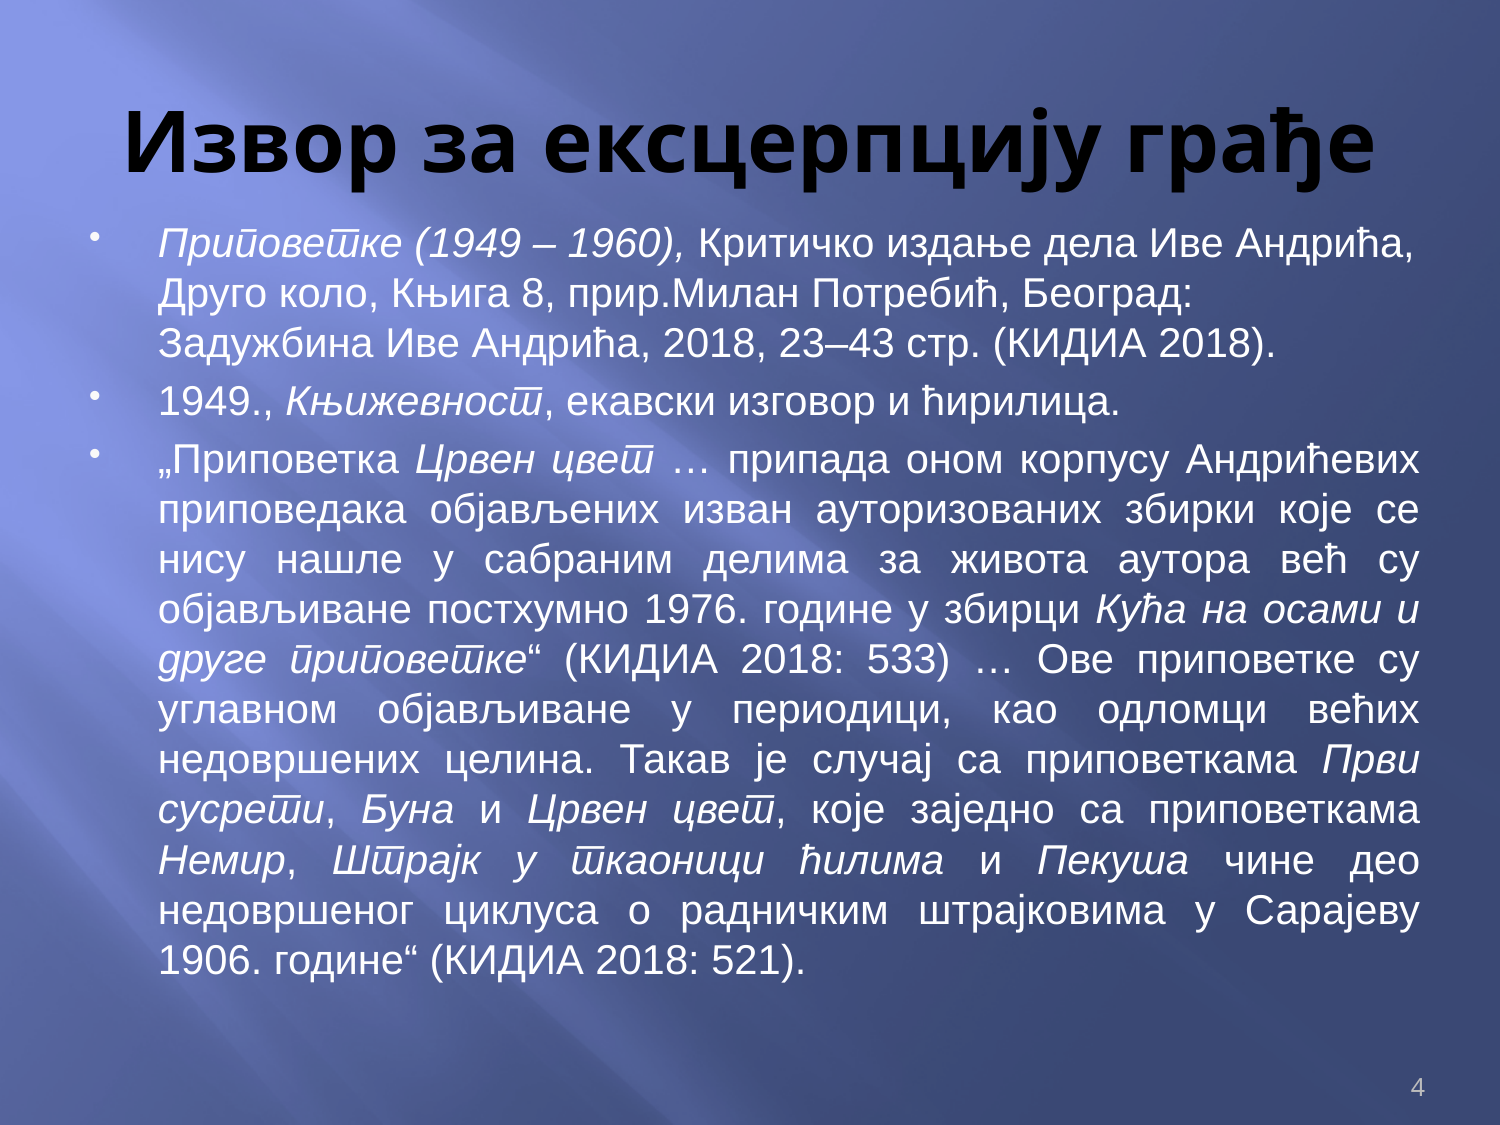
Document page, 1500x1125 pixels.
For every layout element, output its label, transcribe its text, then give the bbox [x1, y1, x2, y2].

list Приповетке (1949 – 1960), Критичко издање дела Иве Андрића, Друго коло, Књига 8, прир.Милан Потребић, Београд: Задужбина Иве Андрића, 2018, 23–43 стр. (КИДИА 2018). 1949., Књижевност, екавски изговор и ћирилица. „Приповетка Црвен цвет … припада оном корпусу Андрићевих приповедака објављених изван ауторизованих збирки које се нису нашле у сабраним делима за живота аутора већ су објављиване постхумно 1976. године у збирци Кућа на осами и друге приповетке“ (КИДИА 2018: 533) … Ове приповетке су углавном објављиване у периодици, као одломци већих недовршених целина. Такав је случај са приповеткама Први сусрети, Буна и Црвен цвет, које заједно са приповеткама Немир, Штрајк у ткаоници ћилима и Пекуша чине део недовршеног циклуса о радничким штрајковима у Сарајеву 1906. године“ (КИДИА 2018: 521). [53, 208, 1436, 1035]
title Извор за ексцерпцију грађе [75, 45, 1425, 208]
slide_number 4 [1299, 1052, 1425, 1113]
